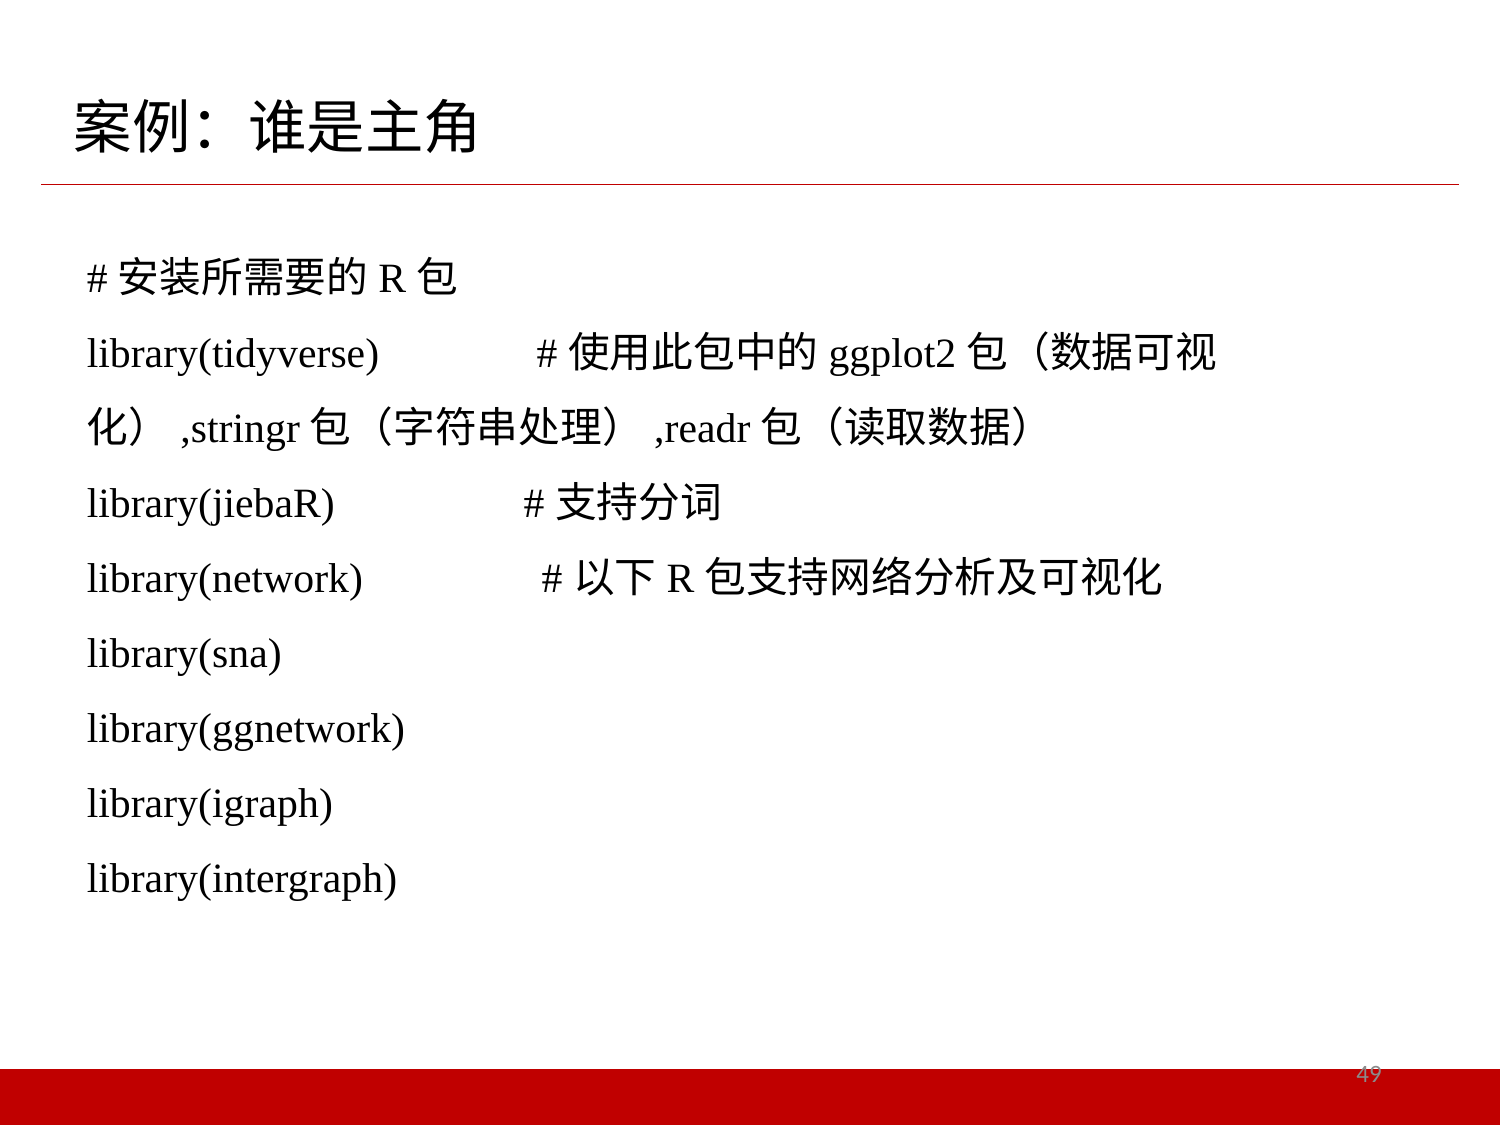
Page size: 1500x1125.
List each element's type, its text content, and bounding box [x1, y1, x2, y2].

slide_number 49 [1059, 1042, 1397, 1103]
text_box #安装所需要的R包 library(tidyverse) #使用此包中的ggplot2包（数据可视化）,stringr包（字符串处理）,readr包（读取数据） library(jiebaR) #支持分词 library(network) #以下R包支持网络分析及可视化 library(sna) library(ggnetwork) library(igraph) library(intergraph) [72, 218, 1397, 909]
title 案例：谁是主角 [58, 75, 1353, 185]
